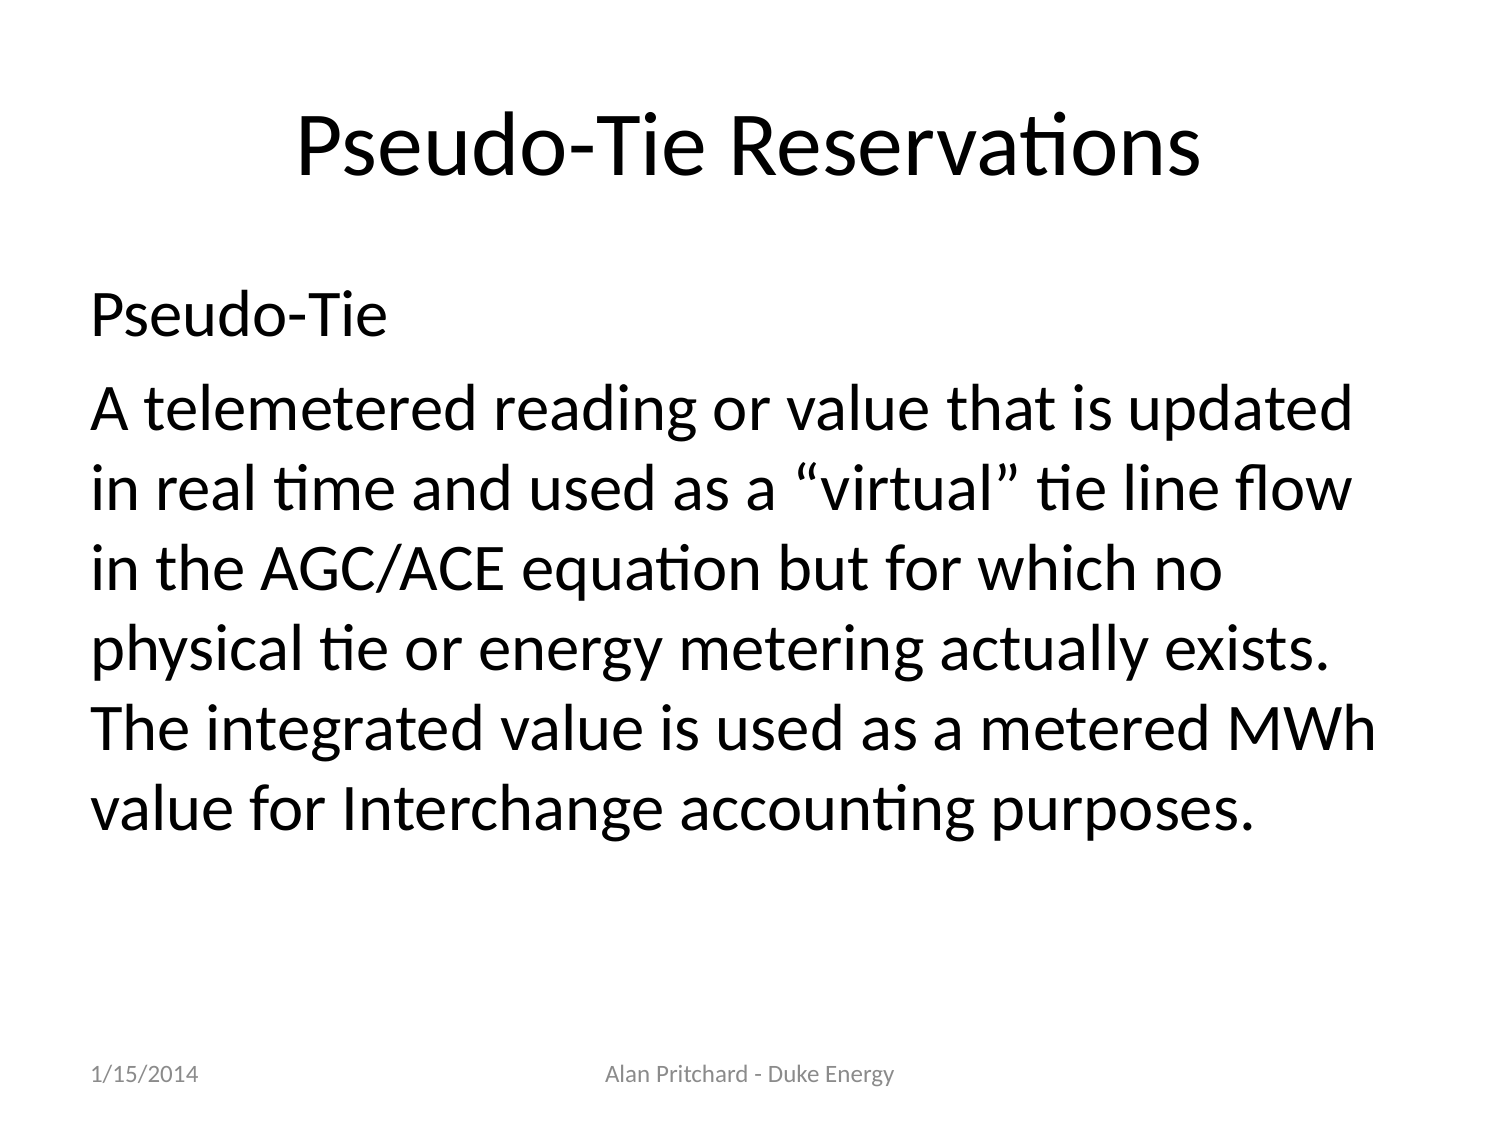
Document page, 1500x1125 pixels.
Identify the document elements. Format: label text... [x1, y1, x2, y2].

footer Alan Pritchard - Duke Energy [512, 1042, 988, 1103]
title Pseudo-Tie Reservations [75, 45, 1425, 233]
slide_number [75, 1042, 425, 1103]
list Pseudo-Tie A telemetered reading or value that is updated in real time and used as a “virtual” tie line flow in the AGC/ACE equation but for which no physical tie or energy metering actually exists. The integrated value is used as a metered MWh value for Interchange accounting purposes. [75, 262, 1425, 1005]
